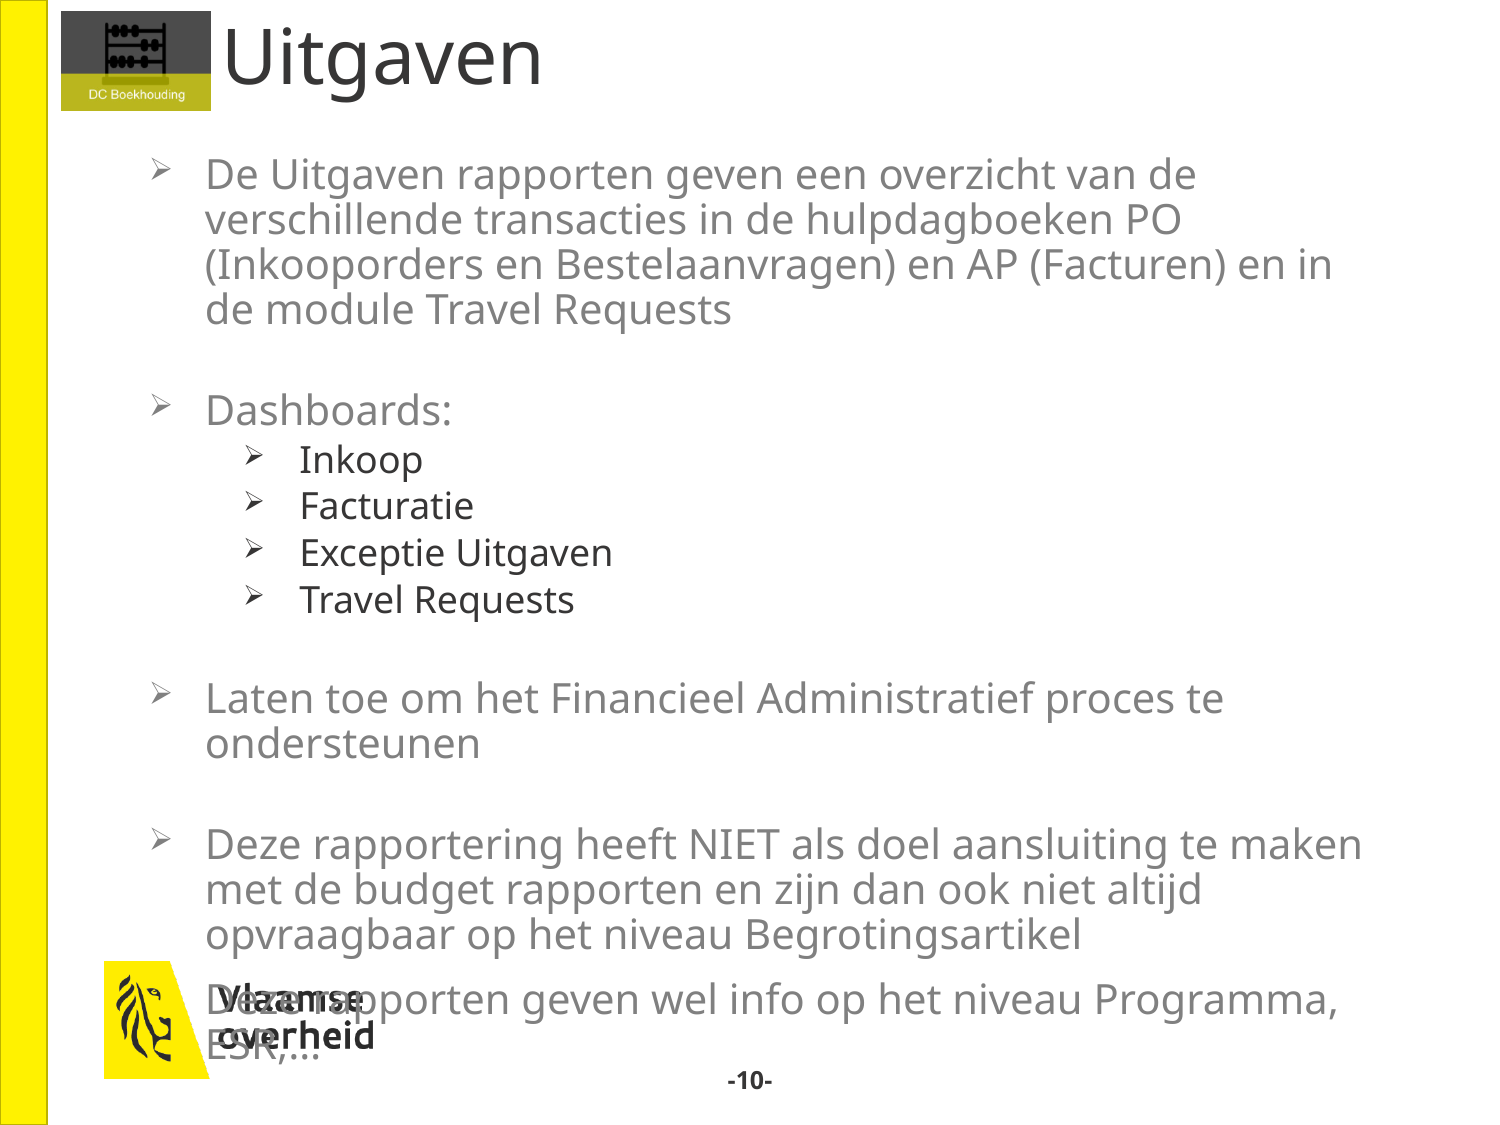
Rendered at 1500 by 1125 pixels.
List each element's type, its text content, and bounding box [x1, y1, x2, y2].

picture [61, 11, 211, 111]
list De Uitgaven rapporten geven een overzicht van de verschillende transacties in de hulpdagboeken PO (Inkooporders en Bestelaanvragen) en AP (Facturen) en in de module Travel Requests Dashboards: Inkoop Facturatie Exceptie Uitgaven Travel Requests Laten toe om het Financieel Administratief proces te ondersteunen Deze rapportering heeft NIET als doel aansluiting te maken met de budget rapporten en zijn dan ook niet altijd opvraagbaar op het niveau Begrotingsartikel Deze rapporten geven wel info op het niveau Programma, ESR,… [110, 153, 1390, 1041]
title Uitgaven [220, 20, 1500, 109]
picture [104, 961, 373, 1079]
